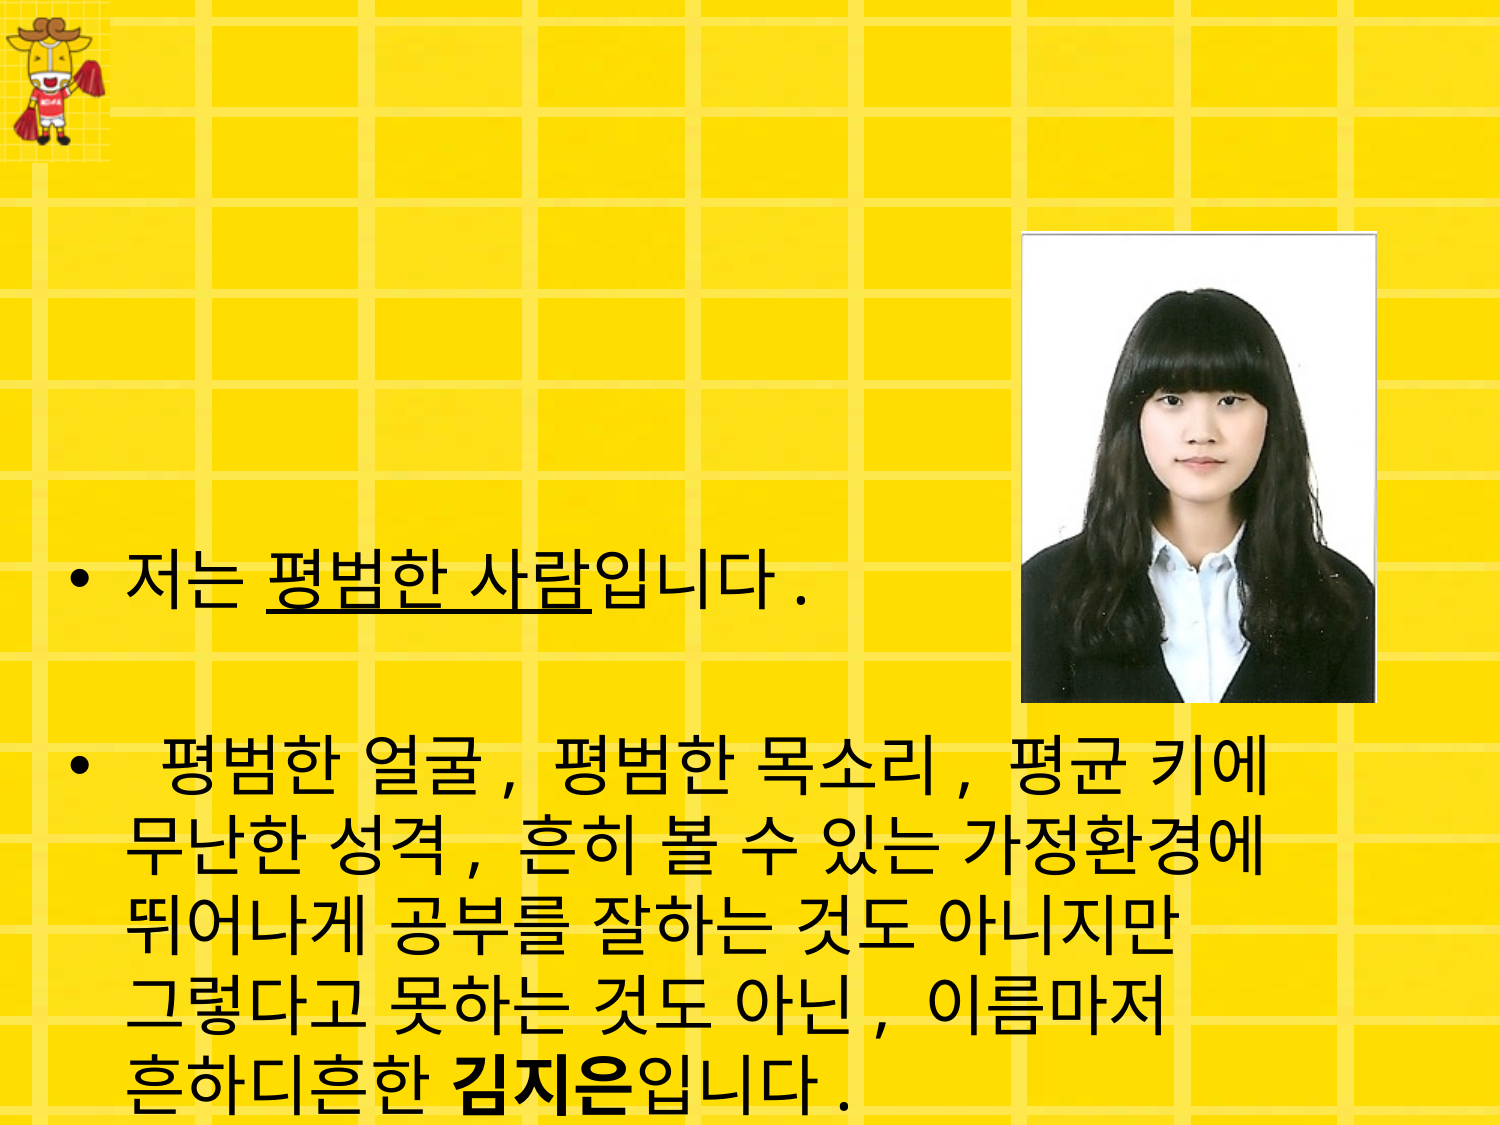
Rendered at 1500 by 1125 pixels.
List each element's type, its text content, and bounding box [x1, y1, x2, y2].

picture [0, 0, 1500, 1125]
list 저는 평범한 사람입니다. 평범한 얼굴, 평범한 목소리, 평균 키에 무난한 성격, 흔히 볼 수 있는 가정환경에 뛰어나게 공부를 잘하는 것도 아니지만 그렇다고 못하는 것도 아닌, 이름마저 흔하디흔한 김지은입니다. [53, 529, 1404, 1125]
